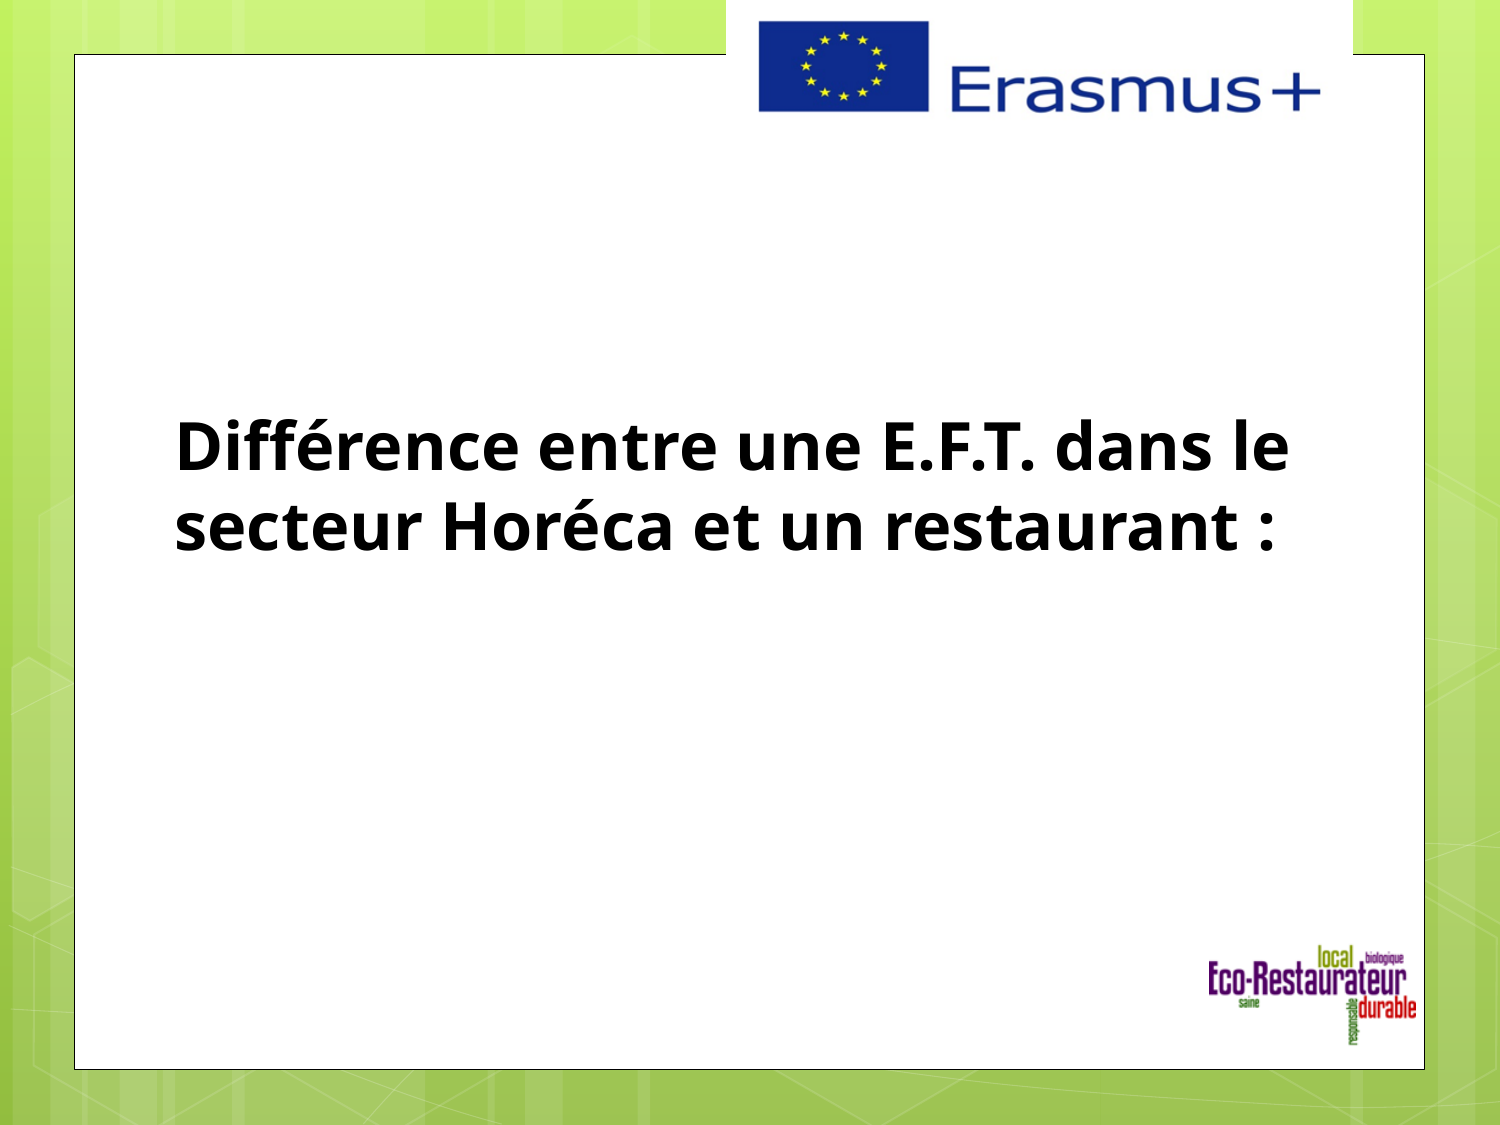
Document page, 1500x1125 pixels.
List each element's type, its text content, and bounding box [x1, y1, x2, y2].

text_box Différence entre une E.F.T. dans le secteur Horéca et un restaurant : [159, 396, 1388, 707]
picture [1209, 928, 1416, 1062]
text_box [62, 156, 1439, 306]
picture [726, 0, 1353, 138]
